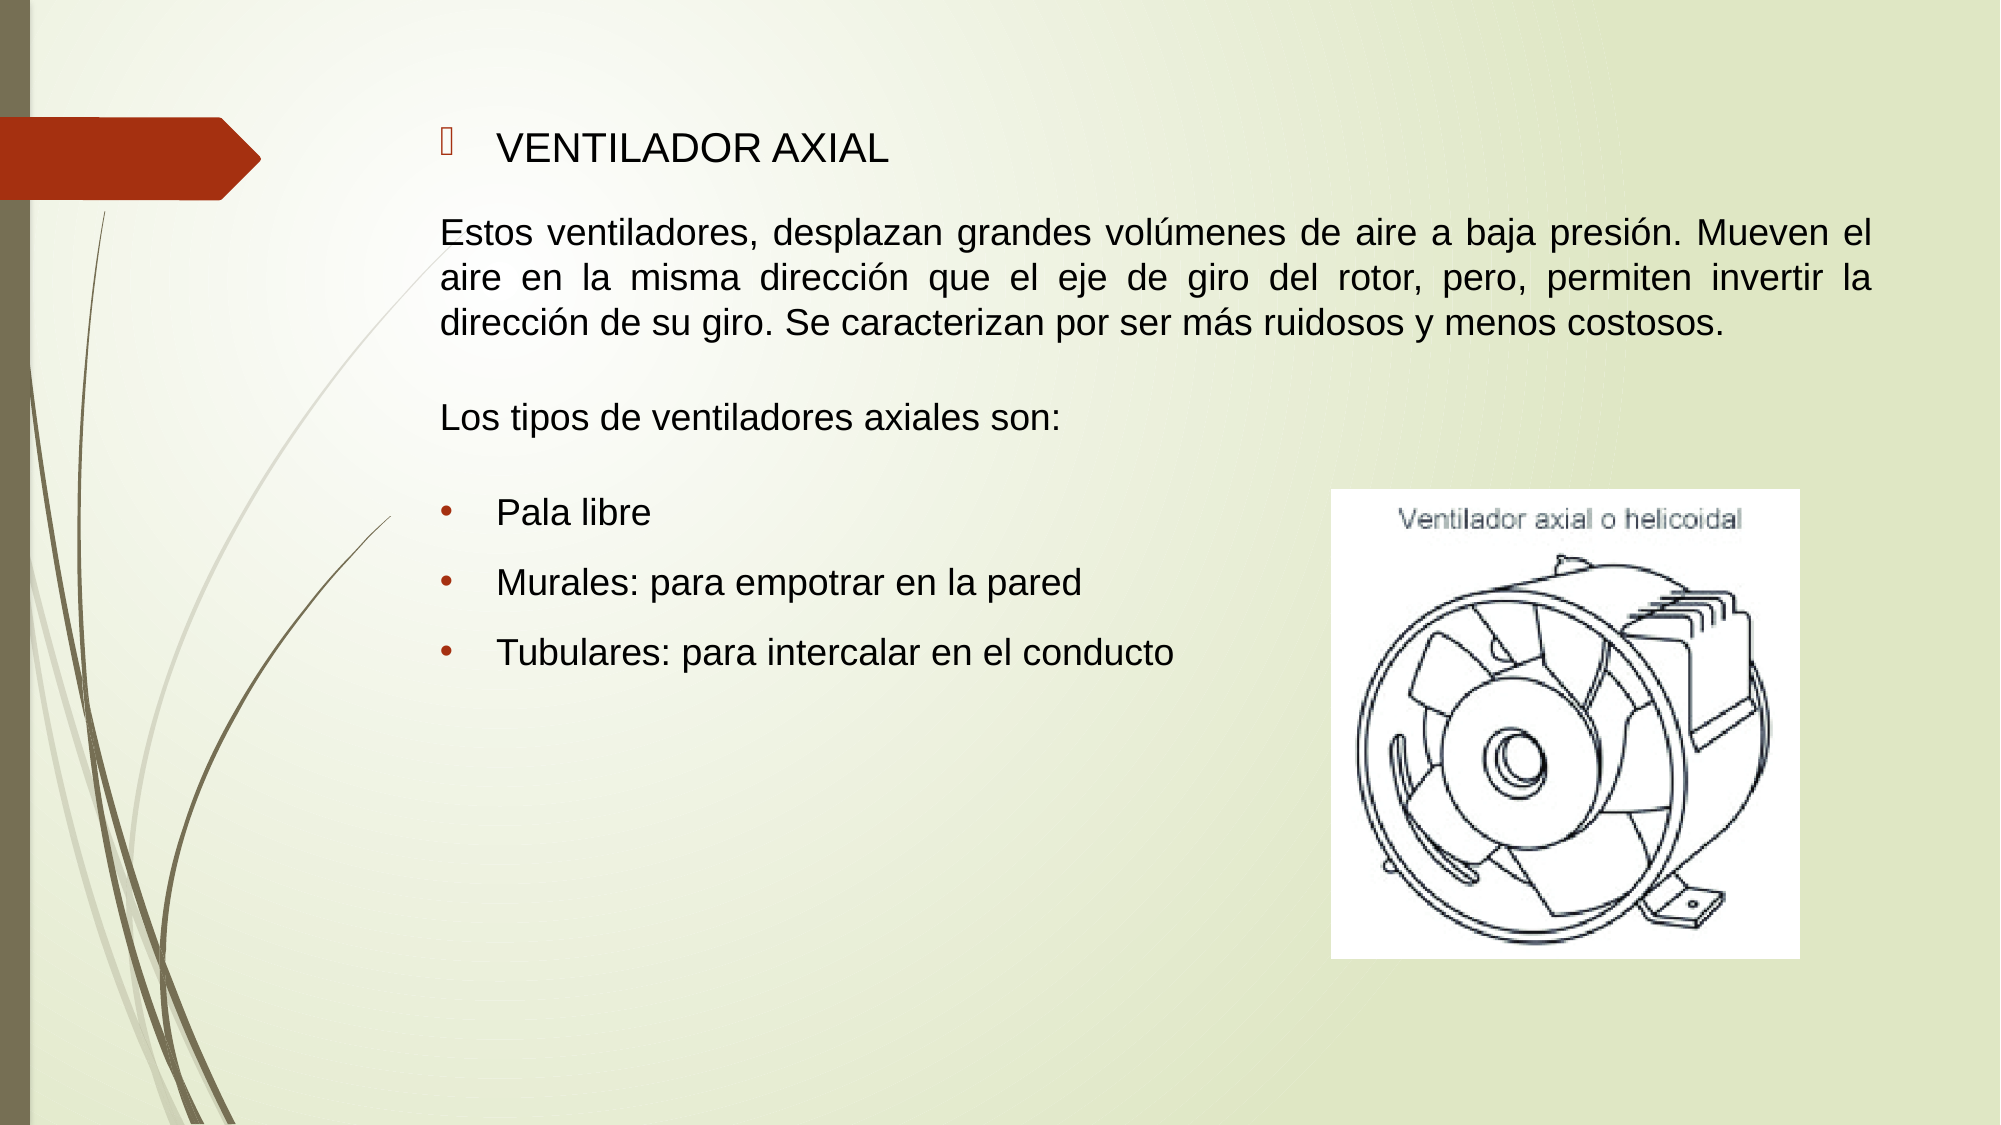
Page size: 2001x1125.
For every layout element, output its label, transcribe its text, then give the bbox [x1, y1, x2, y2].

list VENTILADOR AXIAL Estos ventiladores, desplazan grandes volúmenes de aire a baja presión. Mueven el aire en la misma dirección que el eje de giro del rotor, pero, permiten invertir la dirección de su giro. Se caracterizan por ser más ruidosos y menos costosos. Los tipos de ventiladores axiales son: Pala libre Murales: para empotrar en la pared Tubulares: para intercalar en el conducto [424, 113, 1888, 970]
picture [1331, 488, 1800, 960]
